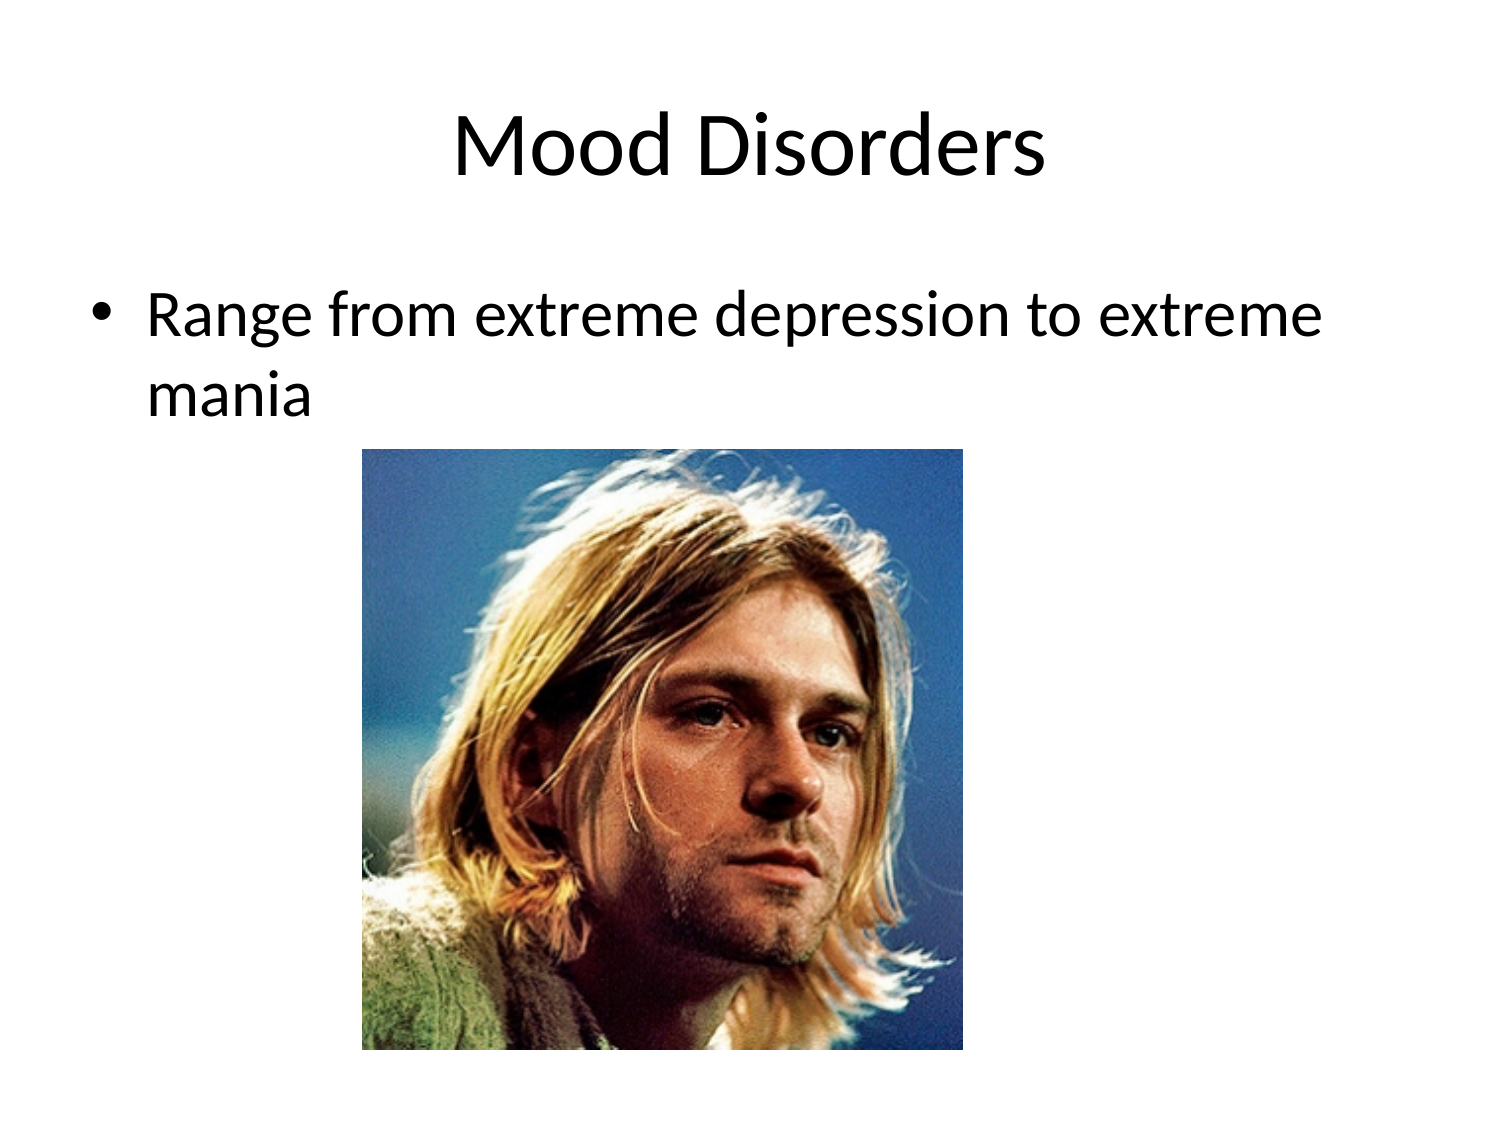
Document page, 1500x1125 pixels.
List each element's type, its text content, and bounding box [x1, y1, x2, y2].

list Range from extreme depression to extreme mania [75, 262, 1425, 1005]
picture [362, 449, 963, 1051]
title Mood Disorders [75, 45, 1425, 233]
